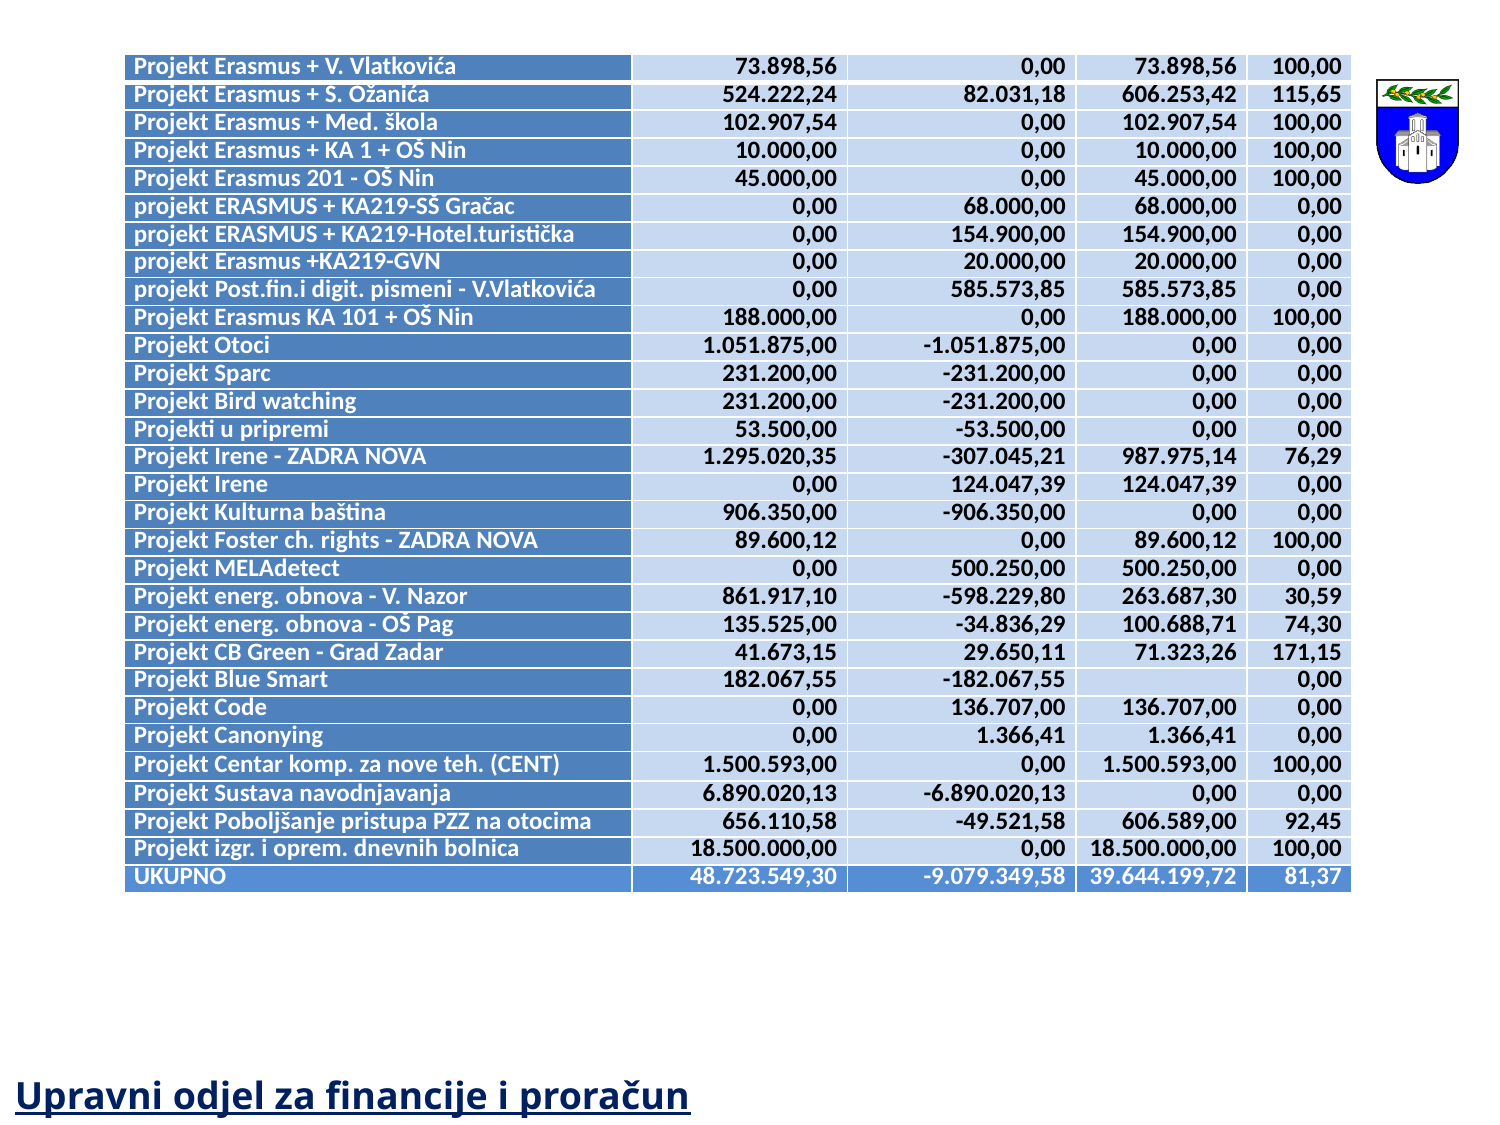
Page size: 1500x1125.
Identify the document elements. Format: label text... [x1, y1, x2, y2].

table_cell 81,37 [1248, 866, 1351, 892]
table_cell Projekt izgr. i oprem. dnevnih bolnica [125, 838, 631, 864]
table_cell 524.222,24 [633, 85, 847, 109]
table_cell 1.500.593,00 [1077, 752, 1246, 780]
table_cell 906.350,00 [633, 501, 847, 528]
table_cell 263.687,30 [1077, 585, 1246, 611]
table_cell Projekt Poboljšanje pristupa PZZ na otocima [125, 810, 631, 836]
table_cell 100,00 [1248, 111, 1351, 137]
picture [1375, 79, 1459, 184]
table_cell 0,00 [1248, 724, 1351, 751]
table_cell 0,00 [1248, 362, 1351, 388]
table_cell 20.000,00 [1077, 251, 1246, 277]
table_cell [1077, 669, 1246, 695]
table_cell 71.323,26 [1077, 641, 1246, 667]
table_cell Projekt Irene [125, 474, 631, 500]
table_cell 0,00 [633, 251, 847, 277]
table_cell 30,59 [1248, 585, 1351, 611]
table_cell 0,00 [1077, 334, 1246, 360]
table_cell -53.500,00 [848, 418, 1075, 444]
table_cell Projekt Code [125, 697, 631, 723]
list [75, 19, 1425, 1005]
table_cell 0,00 [1248, 390, 1351, 416]
table_cell 0,00 [848, 139, 1075, 165]
table_cell 171,15 [1248, 641, 1351, 667]
table_cell 0,00 [848, 838, 1075, 864]
table_cell 0,00 [1077, 782, 1246, 808]
table_cell 82.031,18 [848, 85, 1075, 109]
table_cell 89.600,12 [1077, 529, 1246, 555]
table_cell 0,00 [848, 111, 1075, 137]
table_cell 135.525,00 [633, 613, 847, 639]
table_cell 74,30 [1248, 613, 1351, 639]
table_cell 182.067,55 [633, 669, 847, 695]
table_cell Projekt Otoci [125, 334, 631, 360]
table_cell 0,00 [848, 167, 1075, 193]
table_cell projekt ERASMUS + KA219-Hotel.turistička [125, 223, 631, 249]
table_cell 0,00 [1248, 501, 1351, 528]
table_cell 39.644.199,72 [1077, 866, 1246, 892]
table_cell -231.200,00 [848, 362, 1075, 388]
table_cell 124.047,39 [1077, 474, 1246, 500]
table_cell 29.650,11 [848, 641, 1075, 667]
table_cell Projekt Blue Smart [125, 669, 631, 695]
table_cell -1.051.875,00 [848, 334, 1075, 360]
table_cell 861.917,10 [633, 585, 847, 611]
table_cell 20.000,00 [848, 251, 1075, 277]
table_cell 1.366,41 [848, 724, 1075, 751]
table_cell 0,00 [633, 557, 847, 583]
table_cell 1.500.593,00 [633, 752, 847, 780]
table_cell 231.200,00 [633, 390, 847, 416]
table_cell -598.229,80 [848, 585, 1075, 611]
table_cell 115,65 [1248, 85, 1351, 109]
table_cell Projekt Sustava navodnjavanja [125, 782, 631, 808]
table_cell 102.907,54 [1077, 111, 1246, 137]
table_cell -906.350,00 [848, 501, 1075, 528]
table_cell 0,00 [1248, 474, 1351, 500]
table_cell Projekt Erasmus KA 101 + OŠ Nin [125, 306, 631, 332]
table_cell 0,00 [1077, 390, 1246, 416]
table_cell 100,00 [1248, 838, 1351, 864]
table_cell 0,00 [1248, 669, 1351, 695]
table_cell Projekti u pripremi [125, 418, 631, 444]
table_cell Projekt Sparc [125, 362, 631, 388]
table_cell projekt Post.fin.i digit. pismeni - V.Vlatkovića [125, 278, 631, 305]
table_cell 0,00 [633, 223, 847, 249]
table_header 73.898,56 [633, 55, 847, 80]
table_cell 0,00 [633, 278, 847, 305]
table_cell 1.051.875,00 [633, 334, 847, 360]
table_cell 154.900,00 [848, 223, 1075, 249]
table_cell Projekt Irene - ZADRA NOVA [125, 446, 631, 472]
table_cell 0,00 [1248, 195, 1351, 221]
table_cell Projekt Erasmus 201 - OŠ Nin [125, 167, 631, 193]
table_cell 0,00 [1248, 782, 1351, 808]
table_cell 0,00 [1248, 278, 1351, 305]
table_cell 0,00 [633, 724, 847, 751]
table_cell 656.110,58 [633, 810, 847, 836]
text_box Upravni odjel za financije i proračun Zadarske županije [0, 1064, 798, 1125]
table_cell 124.047,39 [848, 474, 1075, 500]
table_cell 0,00 [633, 474, 847, 500]
table_cell 0,00 [1077, 362, 1246, 388]
table_cell 136.707,00 [848, 697, 1075, 723]
table_cell 100,00 [1248, 529, 1351, 555]
table_cell 500.250,00 [848, 557, 1075, 583]
table_cell 6.890.020,13 [633, 782, 847, 808]
table_cell Projekt Erasmus + S. Ožanića [125, 85, 631, 109]
table_cell 68.000,00 [848, 195, 1075, 221]
table_cell -182.067,55 [848, 669, 1075, 695]
table_cell Projekt CB Green - Grad Zadar [125, 641, 631, 667]
table_cell 0,00 [1248, 251, 1351, 277]
table_cell -307.045,21 [848, 446, 1075, 472]
table_cell -231.200,00 [848, 390, 1075, 416]
table_cell 53.500,00 [633, 418, 847, 444]
table_cell 0,00 [848, 529, 1075, 555]
table_cell 100,00 [1248, 306, 1351, 332]
table_cell 585.573,85 [848, 278, 1075, 305]
table_cell 0,00 [1248, 557, 1351, 583]
table_cell 102.907,54 [633, 111, 847, 137]
table_cell Projekt Erasmus + KA 1 + OŠ Nin [125, 139, 631, 165]
table_cell 0,00 [1077, 501, 1246, 528]
table_cell 100.688,71 [1077, 613, 1246, 639]
table_cell 100,00 [1248, 167, 1351, 193]
table_cell 0,00 [1248, 418, 1351, 444]
table_cell 0,00 [633, 697, 847, 723]
table_cell 68.000,00 [1077, 195, 1246, 221]
table_cell 154.900,00 [1077, 223, 1246, 249]
table_cell 0,00 [848, 306, 1075, 332]
table_cell 92,45 [1248, 810, 1351, 836]
table_cell Projekt energ. obnova - V. Nazor [125, 585, 631, 611]
table_cell -6.890.020,13 [848, 782, 1075, 808]
table_header 100,00 [1248, 55, 1351, 80]
table_cell 0,00 [1248, 697, 1351, 723]
table_cell 188.000,00 [633, 306, 847, 332]
table_cell 10.000,00 [1077, 139, 1246, 165]
table_cell -49.521,58 [848, 810, 1075, 836]
table_cell Projekt Foster ch. rights - ZADRA NOVA [125, 529, 631, 555]
table_cell -34.836,29 [848, 613, 1075, 639]
table_cell 10.000,00 [633, 139, 847, 165]
table_cell 606.589,00 [1077, 810, 1246, 836]
table_header 73.898,56 [1077, 55, 1246, 80]
table_cell 0,00 [1248, 334, 1351, 360]
table_cell 45.000,00 [633, 167, 847, 193]
table_cell projekt ERASMUS + KA219-SŠ Gračac [125, 195, 631, 221]
table_cell 585.573,85 [1077, 278, 1246, 305]
table_cell Projekt Kulturna baština [125, 501, 631, 528]
table_cell 136.707,00 [1077, 697, 1246, 723]
table_cell 41.673,15 [633, 641, 847, 667]
table_cell 76,29 [1248, 446, 1351, 472]
table_cell UKUPNO [125, 866, 631, 892]
table_cell 987.975,14 [1077, 446, 1246, 472]
table_cell 100,00 [1248, 139, 1351, 165]
table_cell Projekt MELAdetect [125, 557, 631, 583]
table_cell 89.600,12 [633, 529, 847, 555]
table_cell 500.250,00 [1077, 557, 1246, 583]
table_cell Projekt Bird watching [125, 390, 631, 416]
table_header 0,00 [848, 55, 1075, 80]
table_cell 1.295.020,35 [633, 446, 847, 472]
table_cell -9.079.349,58 [848, 866, 1075, 892]
table_cell 100,00 [1248, 752, 1351, 780]
table_cell 606.253,42 [1077, 85, 1246, 109]
table_cell Projekt Canonying [125, 724, 631, 751]
table_cell Projekt Centar komp. za nove teh. (CENT) [125, 752, 631, 780]
table_cell 231.200,00 [633, 362, 847, 388]
table_cell 48.723.549,30 [633, 866, 847, 892]
table_cell 45.000,00 [1077, 167, 1246, 193]
table_cell 18.500.000,00 [1077, 838, 1246, 864]
table_cell Projekt energ. obnova - OŠ Pag [125, 613, 631, 639]
table_cell 0,00 [1248, 223, 1351, 249]
table_cell 0,00 [848, 752, 1075, 780]
table_cell 0,00 [1077, 418, 1246, 444]
table_cell 0,00 [633, 195, 847, 221]
table_cell projekt Erasmus +KA219-GVN [125, 251, 631, 277]
table_cell 18.500.000,00 [633, 838, 847, 864]
table_cell 188.000,00 [1077, 306, 1246, 332]
table_cell 1.366,41 [1077, 724, 1246, 751]
table_cell Projekt Erasmus + Med. škola [125, 111, 631, 137]
table_header Projekt Erasmus + V. Vlatkovića [125, 55, 631, 80]
